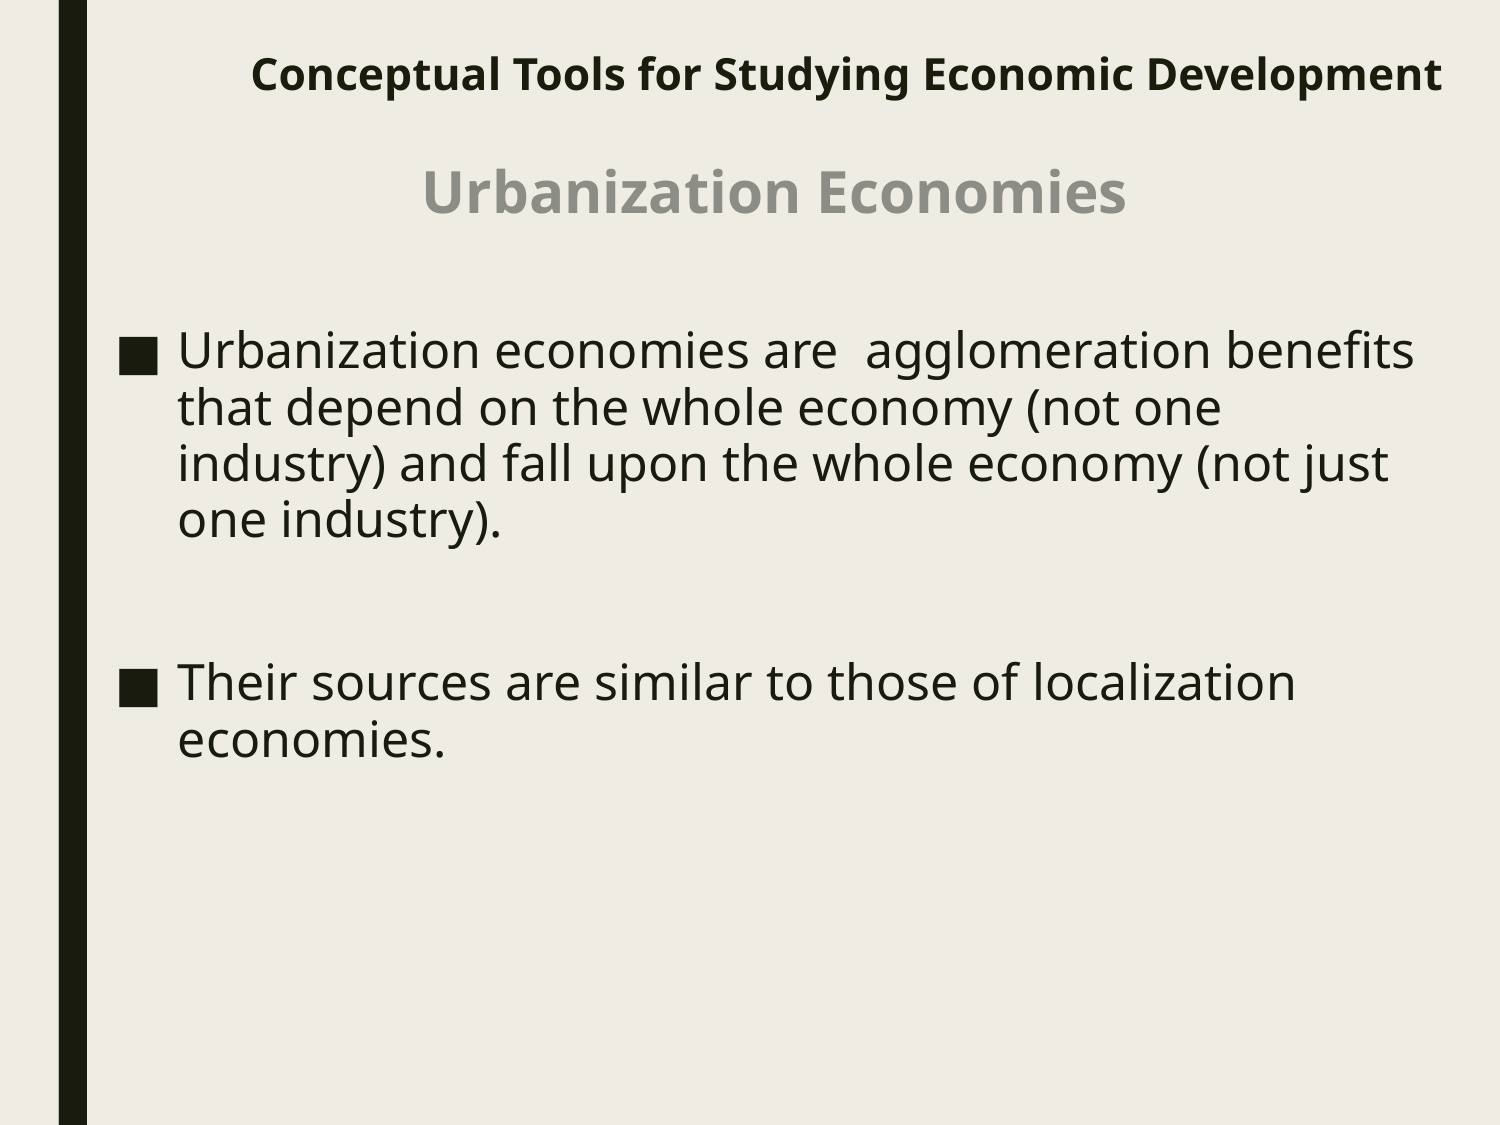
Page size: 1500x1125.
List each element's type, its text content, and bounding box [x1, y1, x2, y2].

list Urbanization Economies Urbanization economies are agglomeration benefits that depend on the whole economy (not one industry) and fall upon the whole economy (not just one industry). Their sources are similar to those of localization economies. [99, 153, 1450, 988]
title Conceptual Tools for Studying Economic Development [235, 45, 1466, 113]
